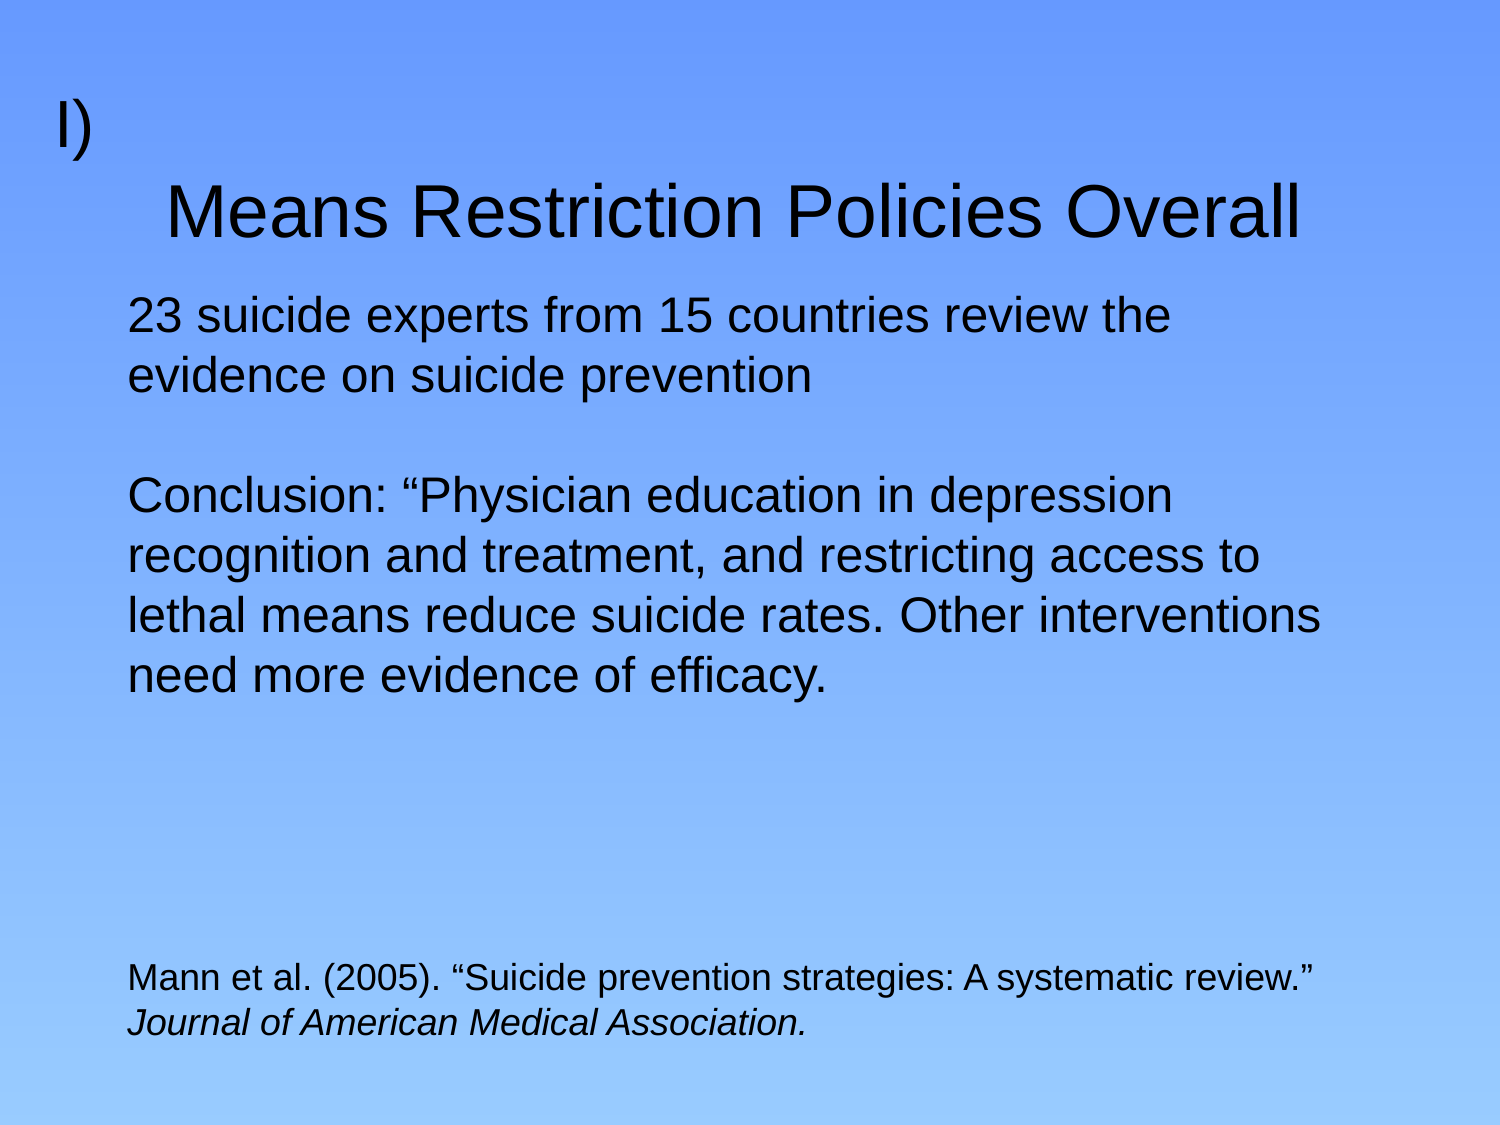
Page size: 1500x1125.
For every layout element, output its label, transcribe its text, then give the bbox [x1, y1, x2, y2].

title I) Means Restriction Policies Overall [0, 49, 1476, 276]
footer [74, 987, 1426, 1103]
text_box 23 suicide experts from 15 countries review the evidence on suicide prevention Conclusion: “Physician education in depression recognition and treatment, and restricting access to lethal means reduce suicide rates. Other interventions need more evidence of efficacy. Mann et al. (2005). “Suicide prevention strategies: A systematic review.” Journal of American Medical Association. [112, 275, 1375, 987]
